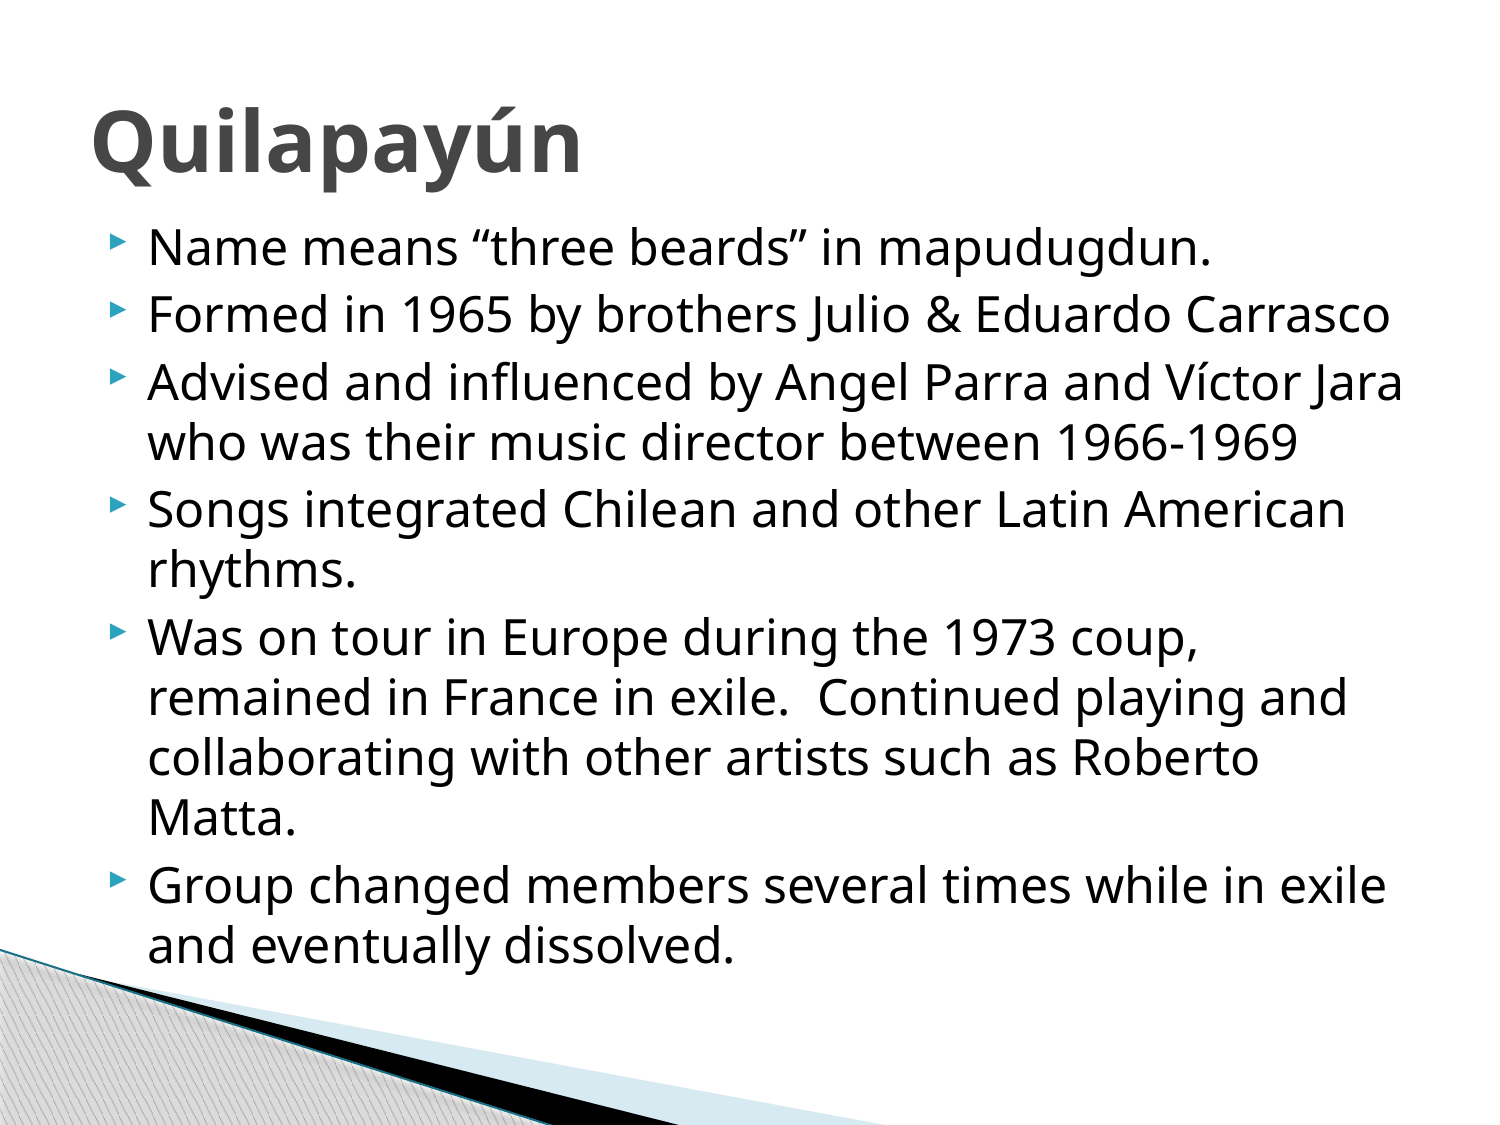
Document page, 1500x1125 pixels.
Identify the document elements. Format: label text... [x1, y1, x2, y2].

title Quilapayún [75, 45, 1425, 233]
list Name means “three beards” in mapudugdun. Formed in 1965 by brothers Julio & Eduardo Carrasco Advised and influenced by Angel Parra and Víctor Jara who was their music director between 1966-1969 Songs integrated Chilean and other Latin American rhythms. Was on tour in Europe during the 1973 coup, remained in France in exile. Continued playing and collaborating with other artists such as Roberto Matta. Group changed members several times while in exile and eventually dissolved. [75, 233, 1425, 986]
